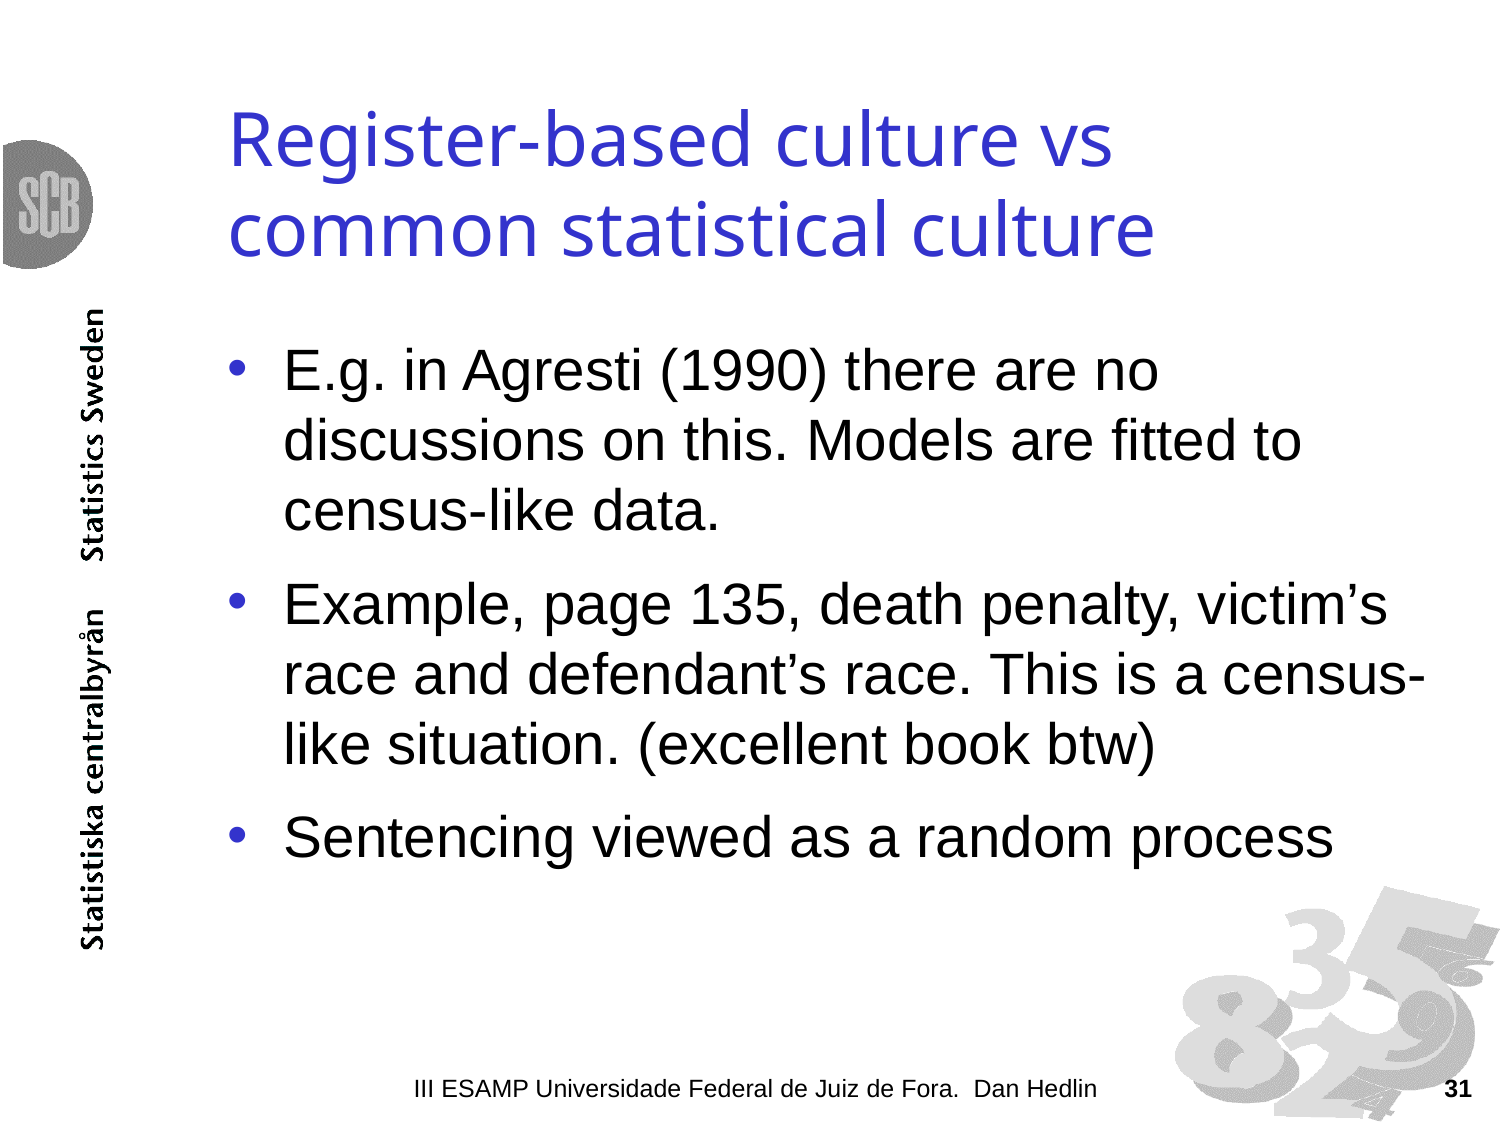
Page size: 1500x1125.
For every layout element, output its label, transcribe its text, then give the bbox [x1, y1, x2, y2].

slide_number 31 [1174, 1049, 1488, 1125]
picture [1175, 886, 1500, 1125]
picture [0, 82, 150, 1034]
list E.g. in Agresti (1990) there are no discussions on this. Models are fitted to census-like data. Example, page 135, death penalty, victim’s race and defendant’s race. This is a census-like situation. (excellent book btw) Sentencing viewed as a random process [212, 324, 1488, 1001]
title Register-based culture vs common statistical culture [212, 87, 1488, 276]
footer III ESAMP Universidade Federal de Juiz de Fora. Dan Hedlin [349, 1049, 1163, 1125]
